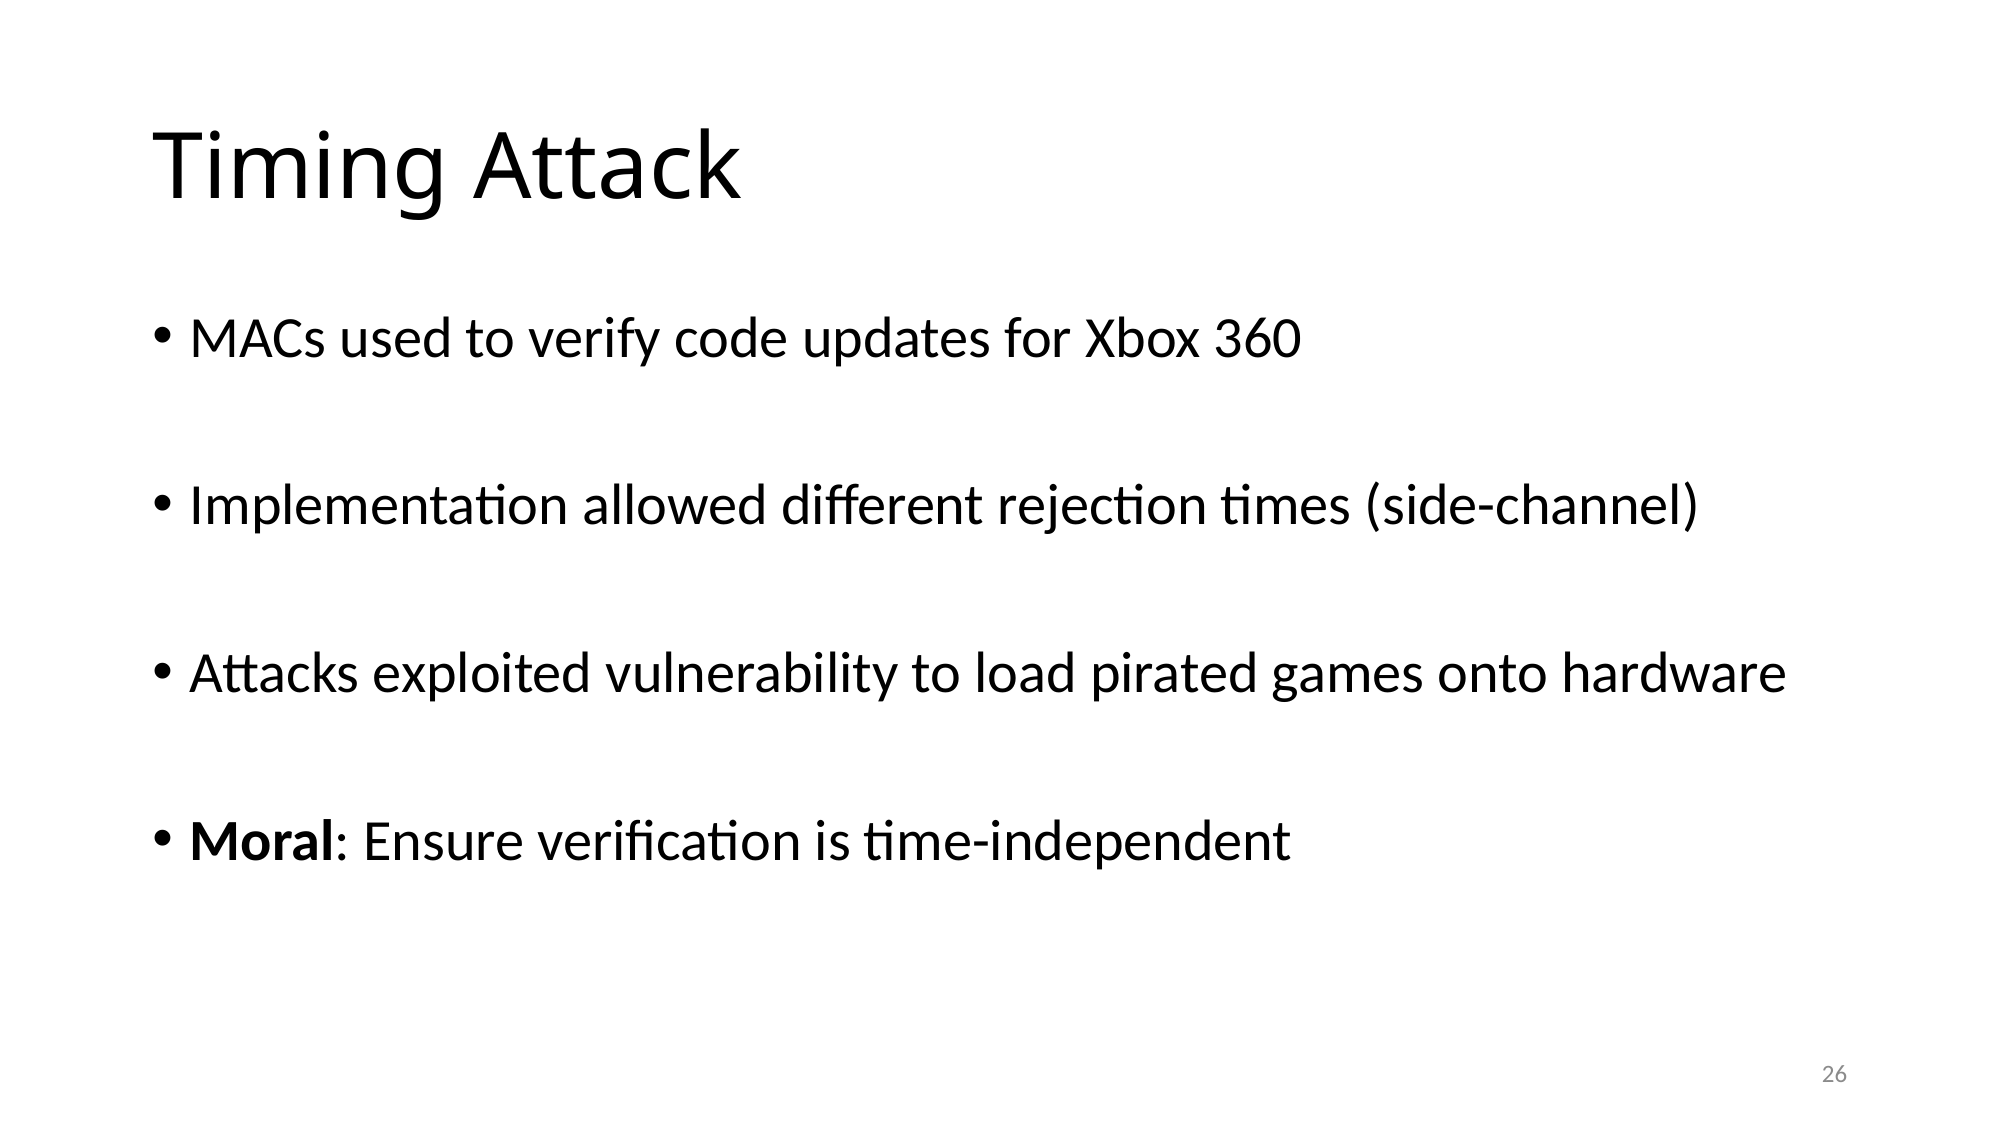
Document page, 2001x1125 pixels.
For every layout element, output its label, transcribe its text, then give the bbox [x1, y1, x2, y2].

slide_number 26 [1412, 1042, 1863, 1103]
title Timing Attack [137, 59, 1863, 278]
list MACs used to verify code updates for Xbox 360 Implementation allowed different rejection times (side-channel) Attacks exploited vulnerability to load pirated games onto hardware Moral: Ensure verification is time-independent [137, 299, 1863, 1014]
